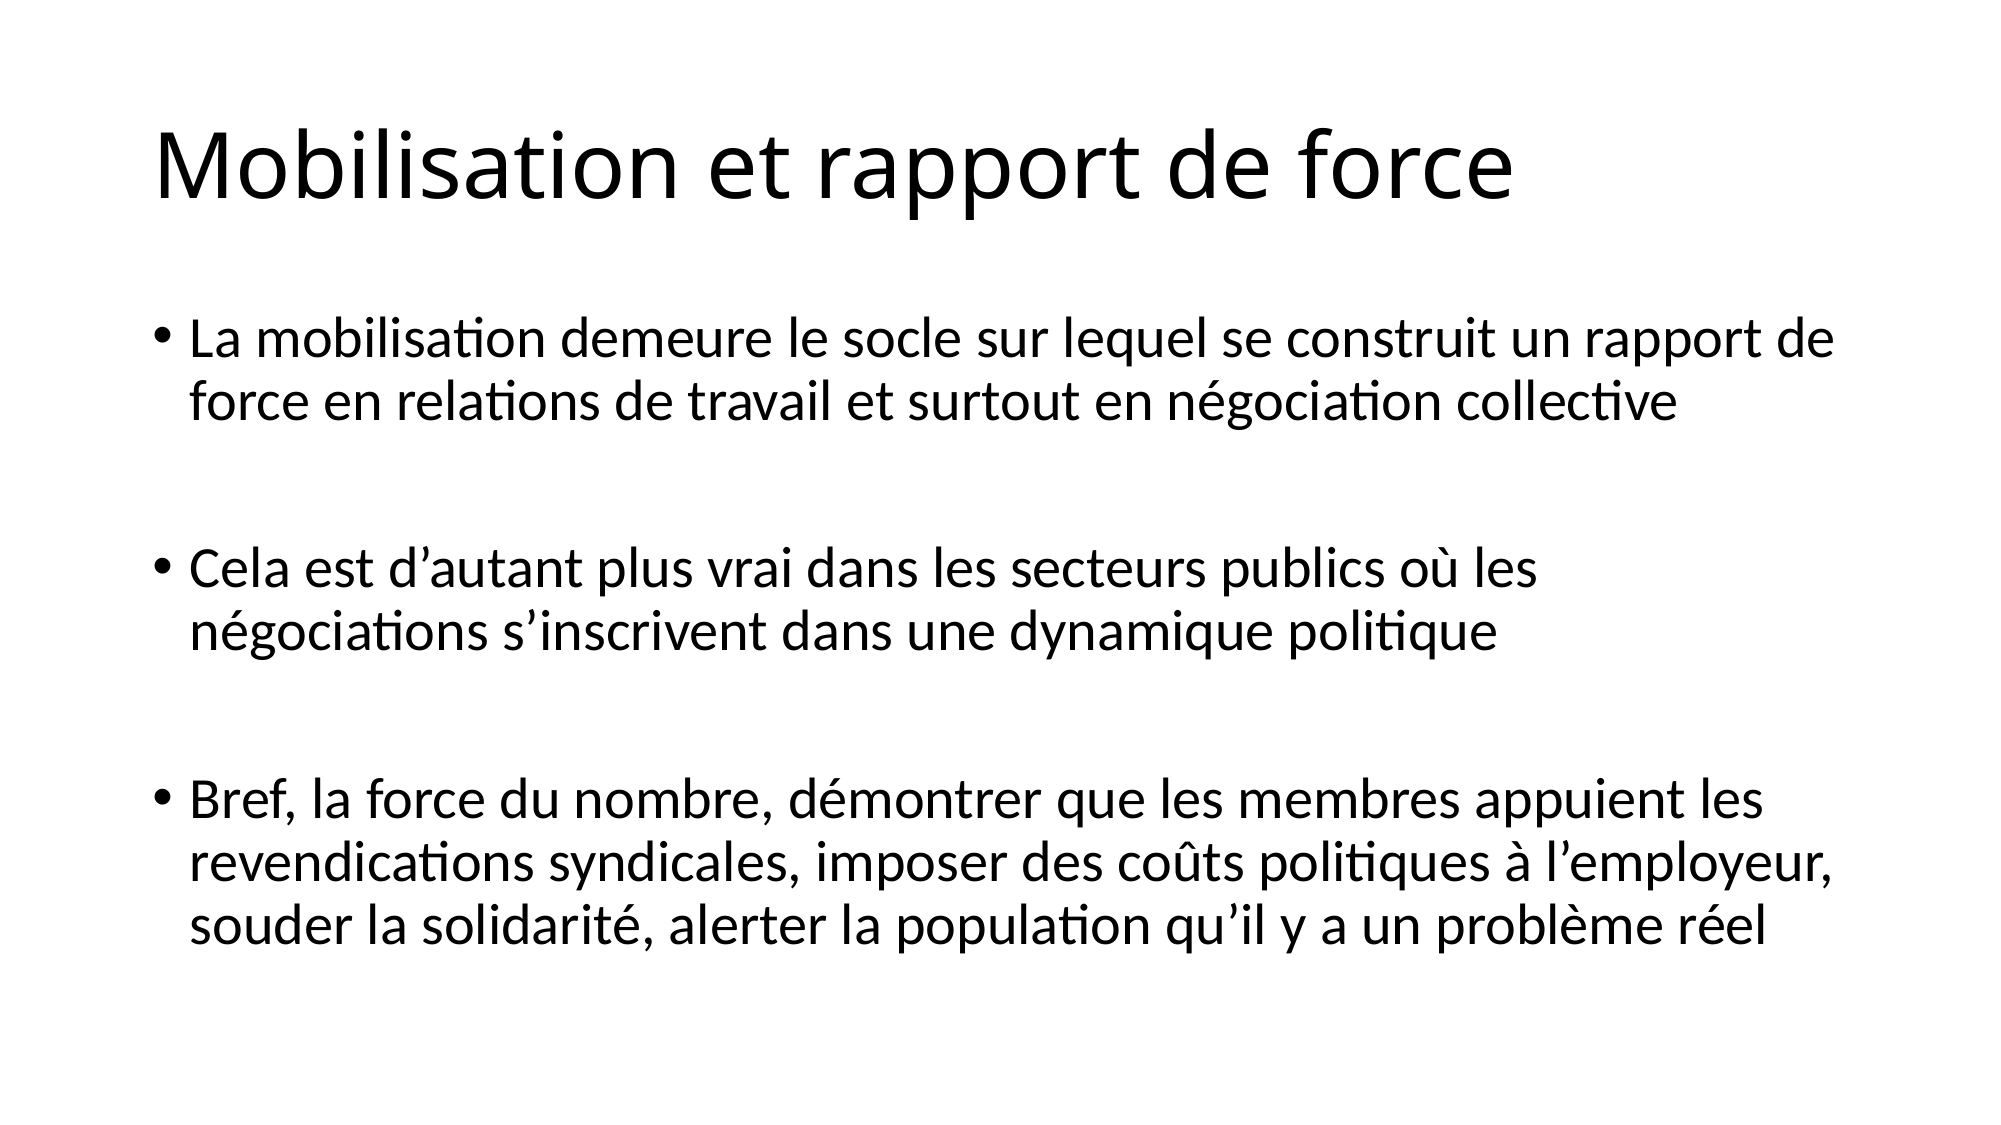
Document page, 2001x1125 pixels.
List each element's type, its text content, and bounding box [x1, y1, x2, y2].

title Mobilisation et rapport de force [137, 59, 1863, 278]
list La mobilisation demeure le socle sur lequel se construit un rapport de force en relations de travail et surtout en négociation collective Cela est d’autant plus vrai dans les secteurs publics où les négociations s’inscrivent dans une dynamique politique Bref, la force du nombre, démontrer que les membres appuient les revendications syndicales, imposer des coûts politiques à l’employeur, souder la solidarité, alerter la population qu’il y a un problème réel [137, 299, 1863, 1014]
